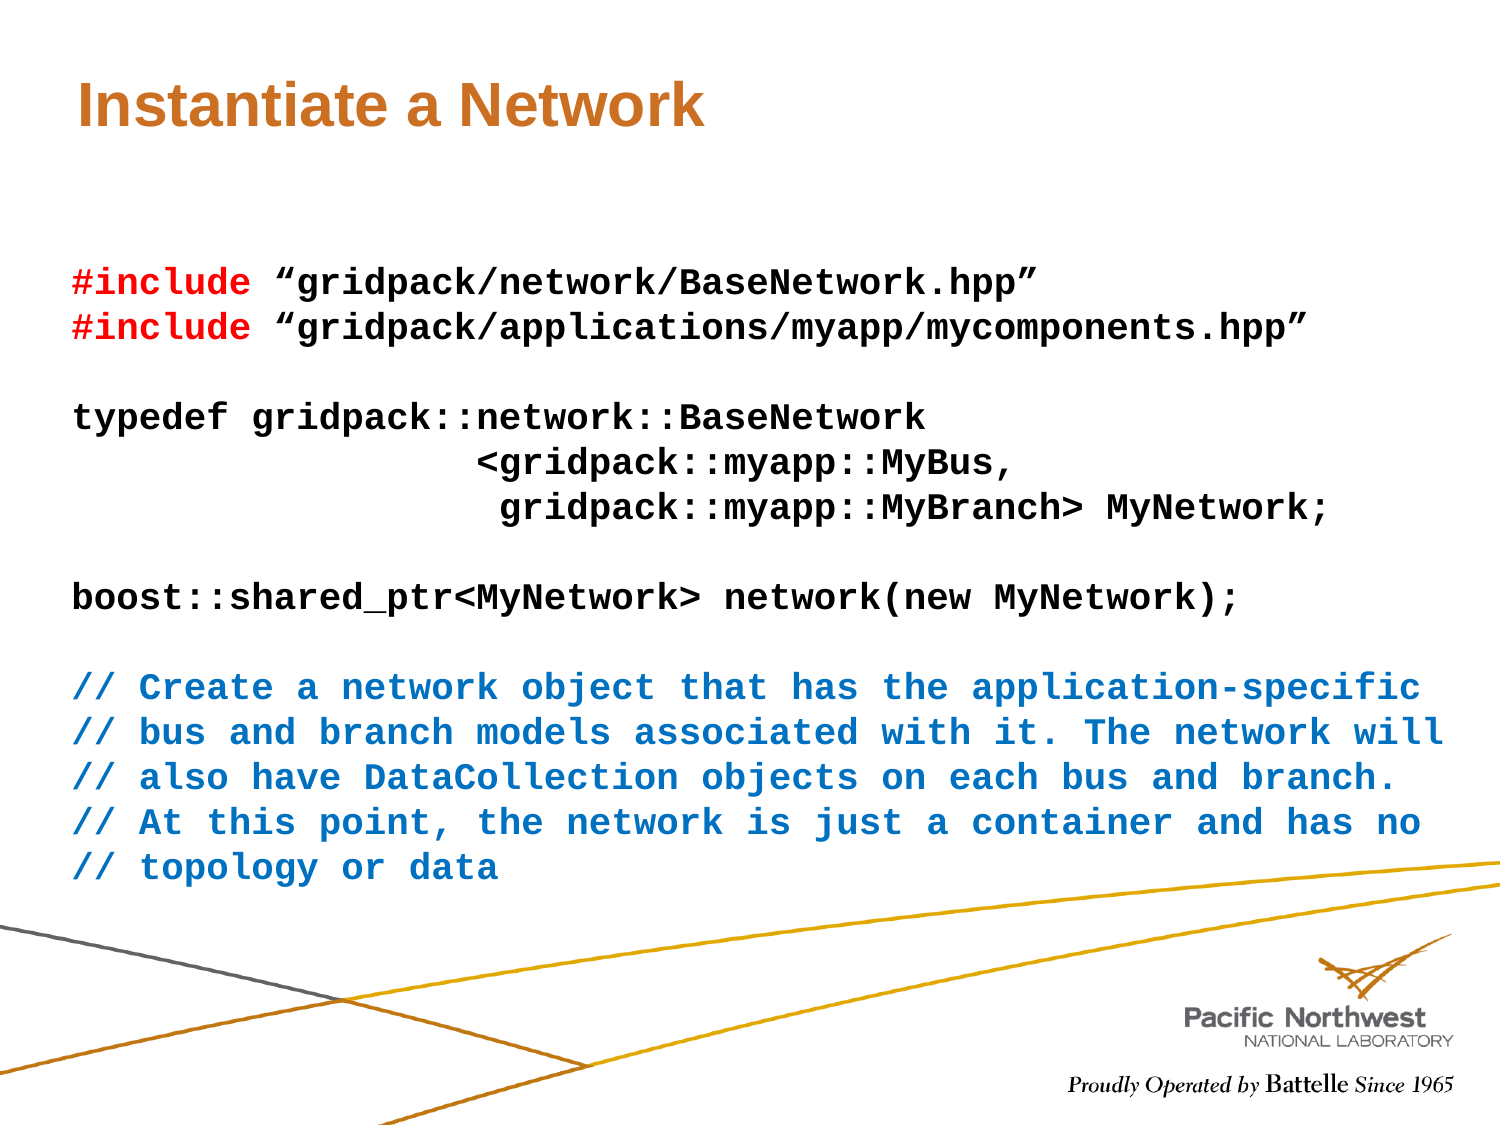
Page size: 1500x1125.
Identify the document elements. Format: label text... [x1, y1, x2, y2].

text_box #include “gridpack/network/BaseNetwork.hpp” #include “gridpack/applications/myapp/mycomponents.hpp” typedef gridpack::network::BaseNetwork <gridpack::myapp::MyBus, gridpack::myapp::MyBranch> MyNetwork; boost::shared_ptr<MyNetwork> network(new MyNetwork); // Create a network object that has the application-specific // bus and branch models associated with it. The network will // also have DataCollection objects on each bus and branch. // At this point, the network is just a container and has no // topology or data [56, 249, 1459, 895]
picture [0, 843, 1500, 1125]
title Instantiate a Network [77, 75, 1424, 238]
